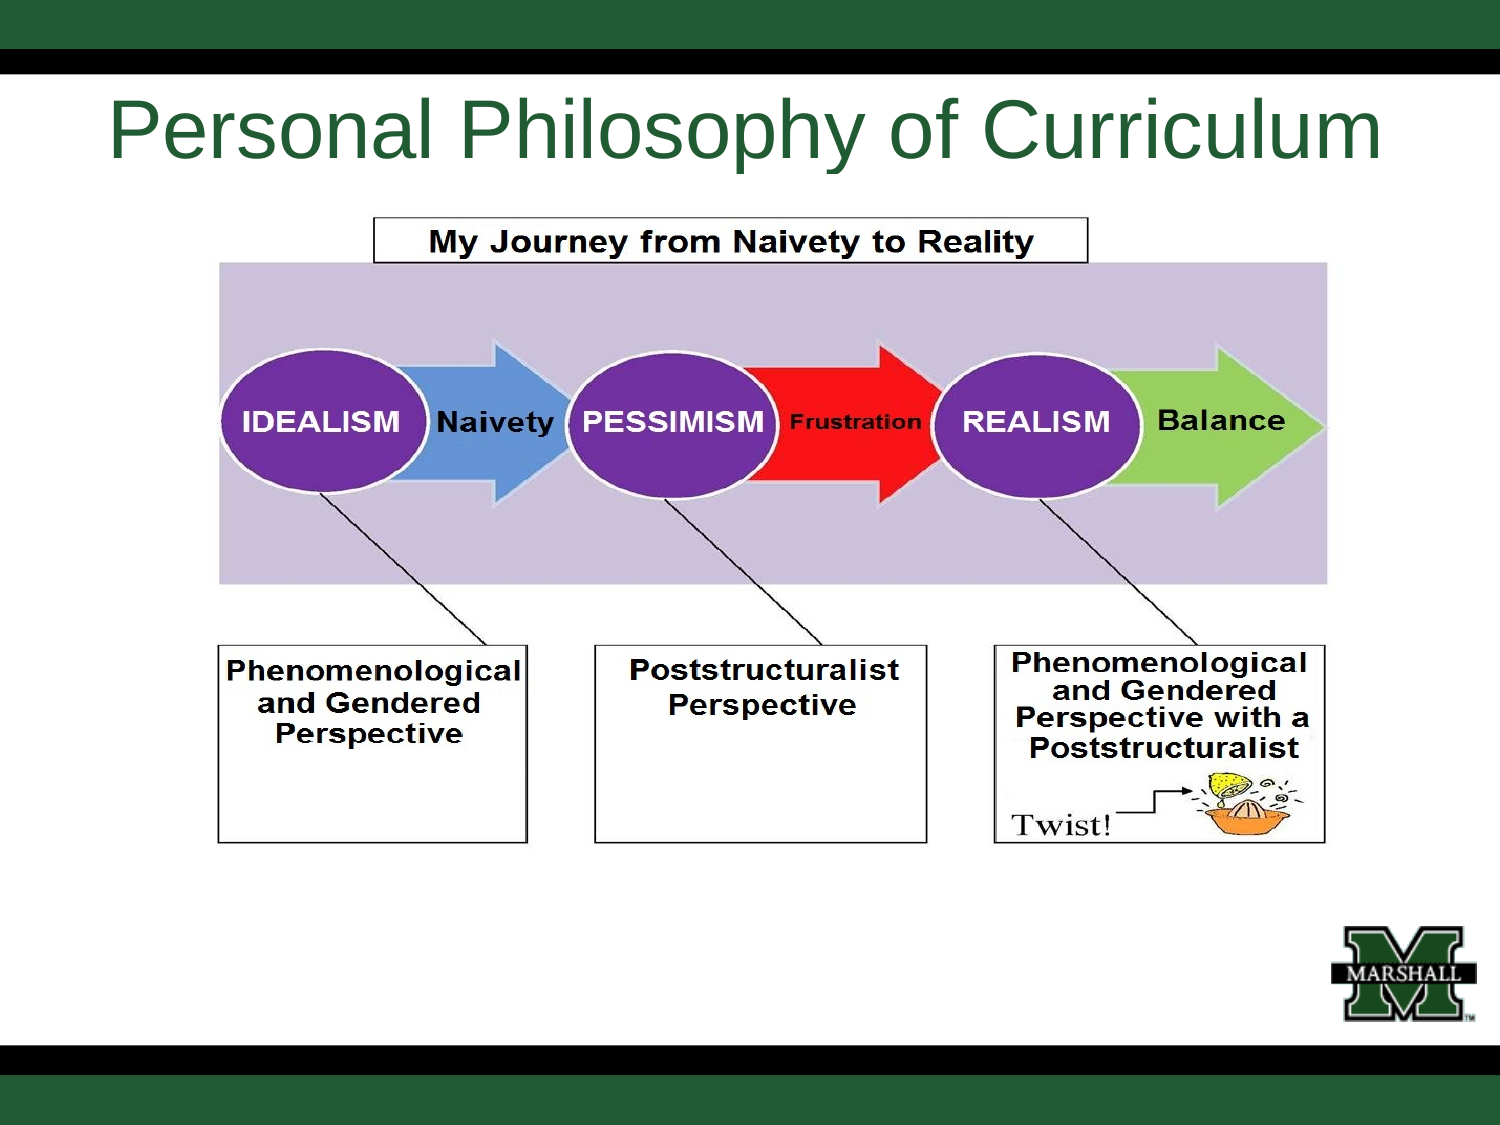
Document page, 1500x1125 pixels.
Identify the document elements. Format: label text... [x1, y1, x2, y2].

title Personal Philosophy of Curriculum [89, 49, 1426, 201]
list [99, 174, 1403, 926]
picture [1331, 926, 1477, 1022]
